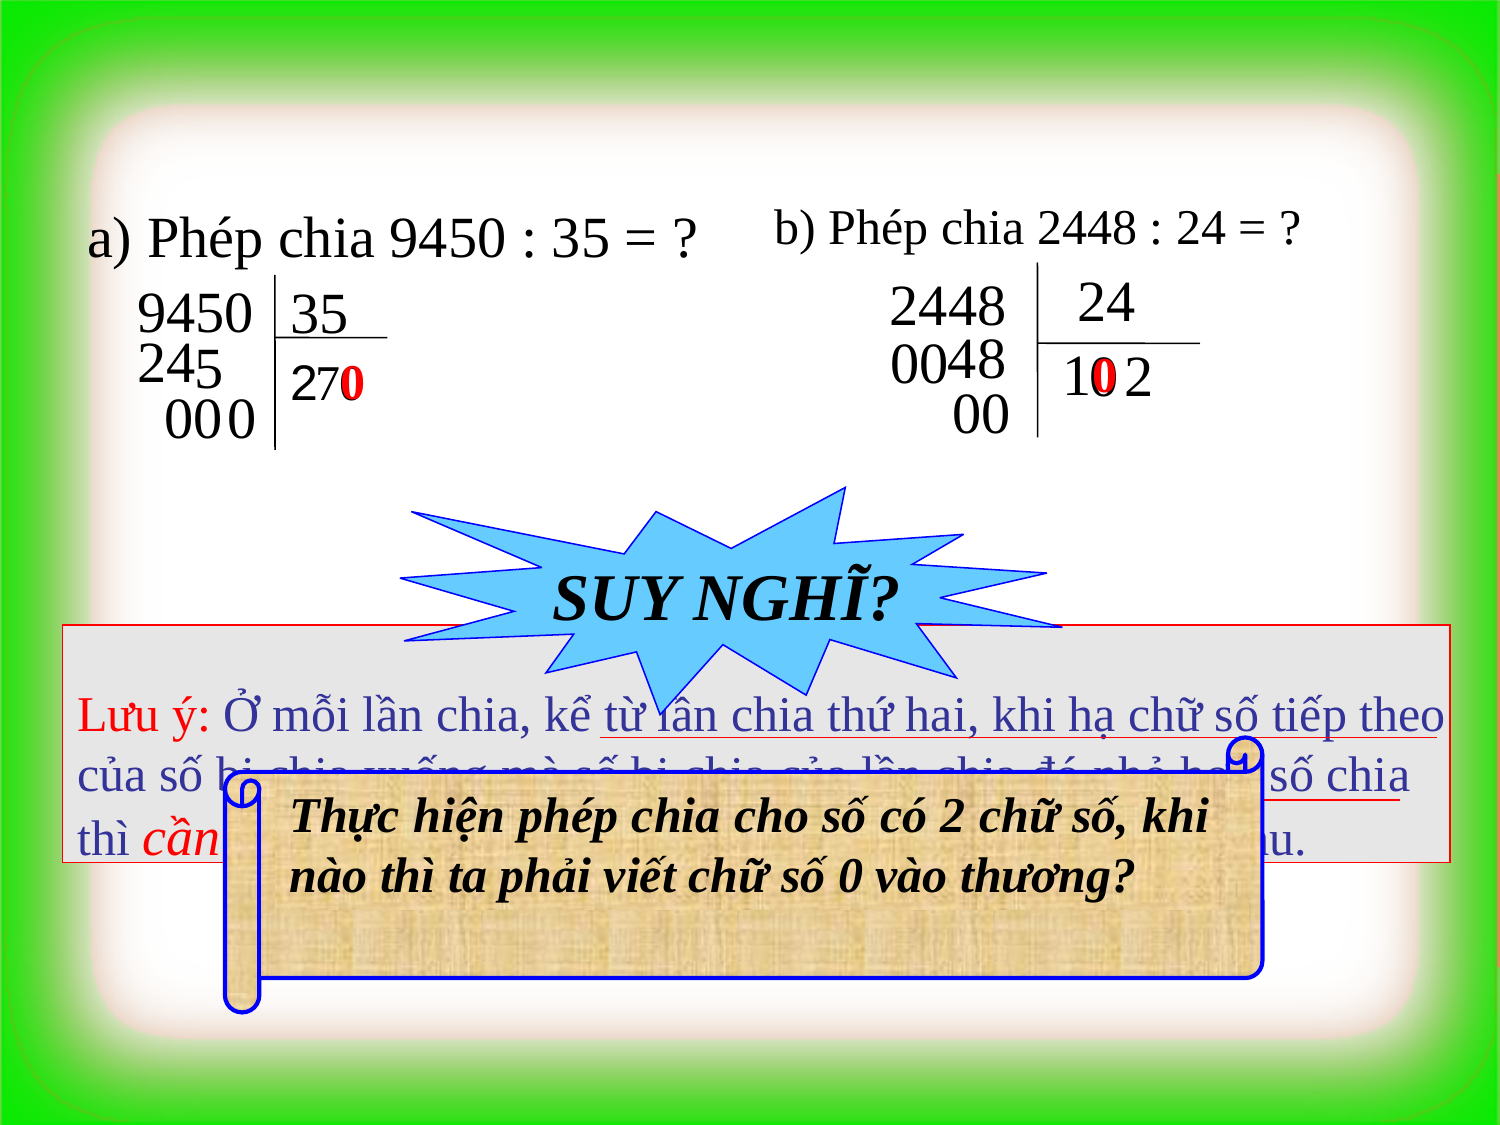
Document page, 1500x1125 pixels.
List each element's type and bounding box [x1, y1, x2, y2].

text_box [0, 0, 1500, 1125]
text_box [224, 737, 1263, 1013]
